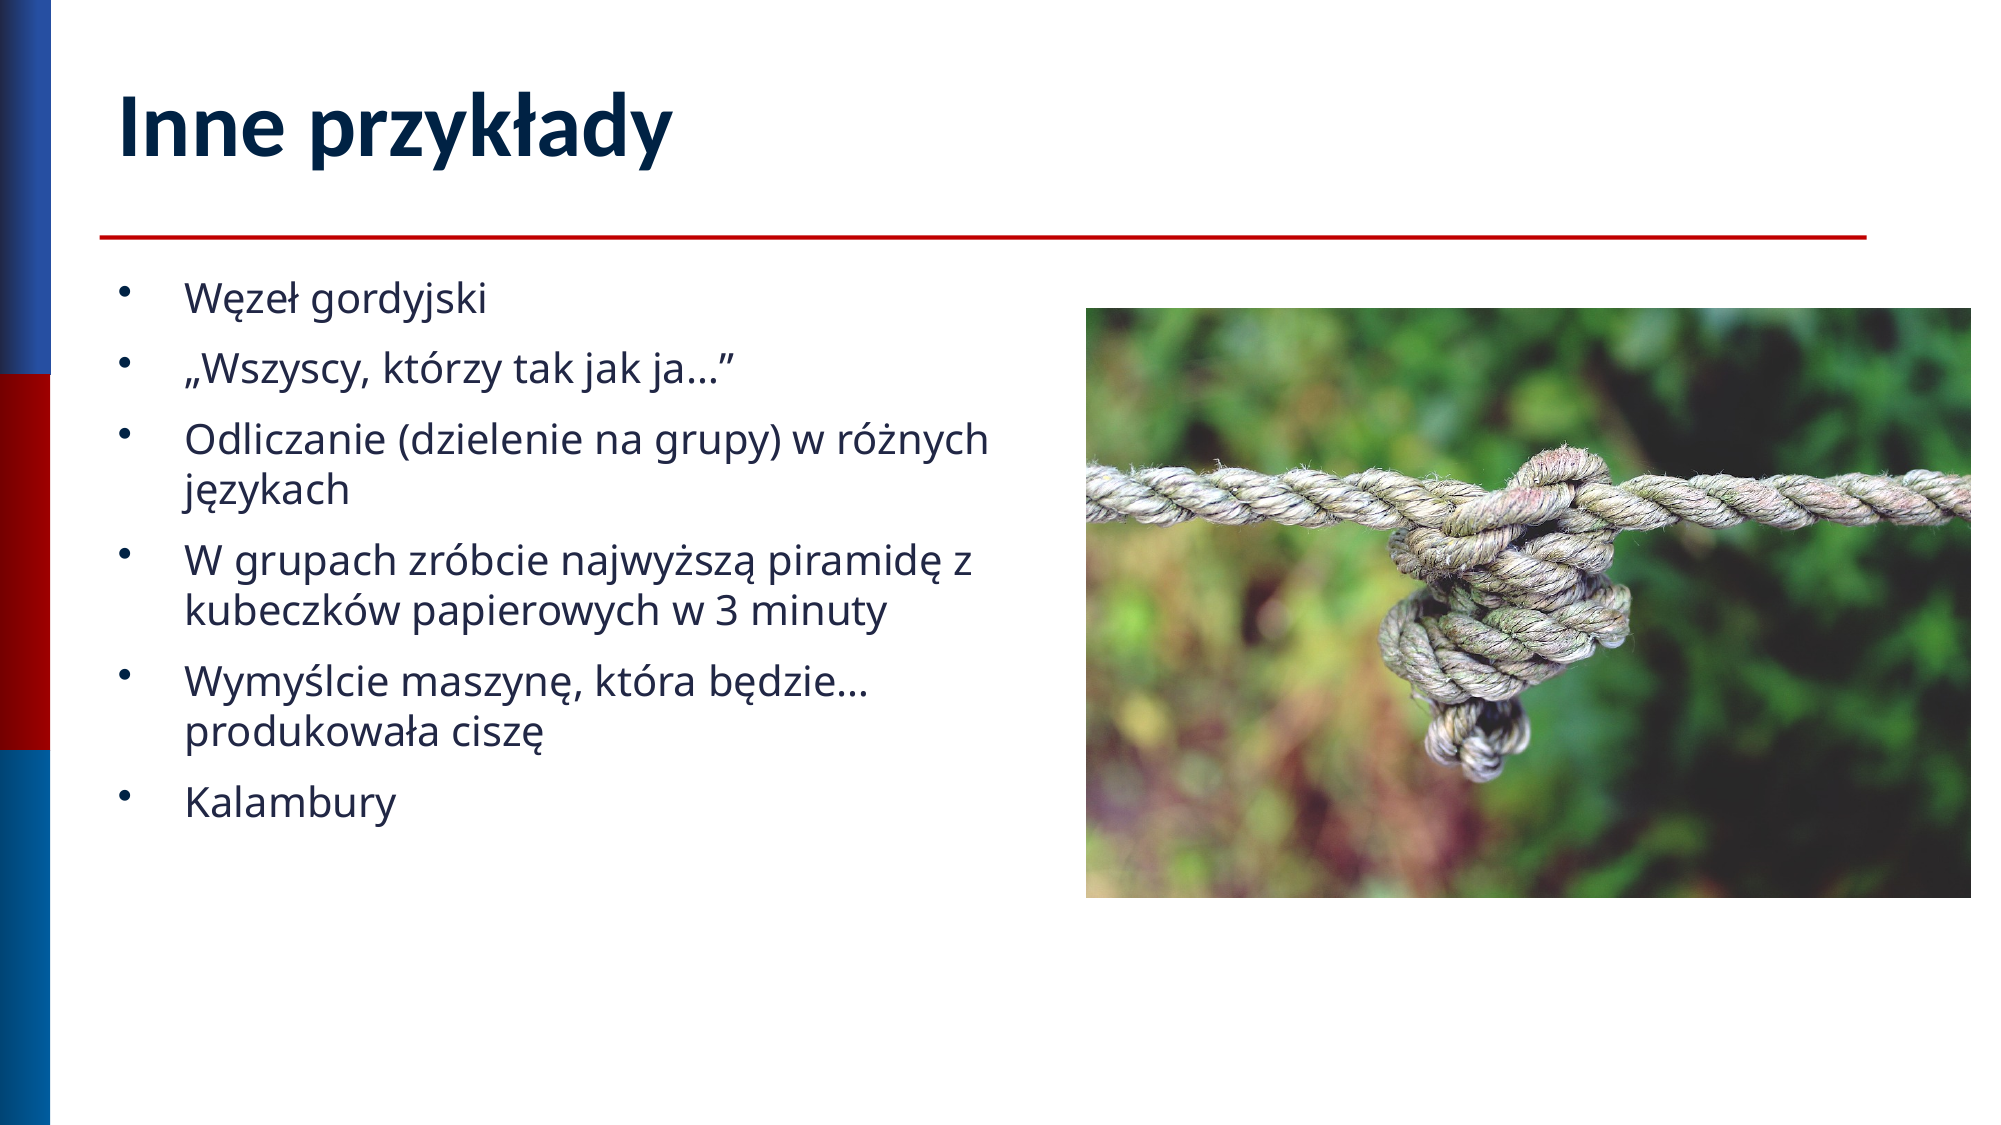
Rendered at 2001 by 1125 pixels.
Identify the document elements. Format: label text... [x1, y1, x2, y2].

list Węzeł gordyjski „Wszyscy, którzy tak jak ja…” Odliczanie (dzielenie na grupy) w różnych językach W grupach zróbcie najwyższą piramidę z kubeczków papierowych w 3 minuty Wymyślcie maszynę, która będzie… produkowała ciszę Kalambury [99, 262, 1069, 1006]
title Inne przykłady [99, 22, 1901, 217]
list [1086, 308, 1971, 898]
